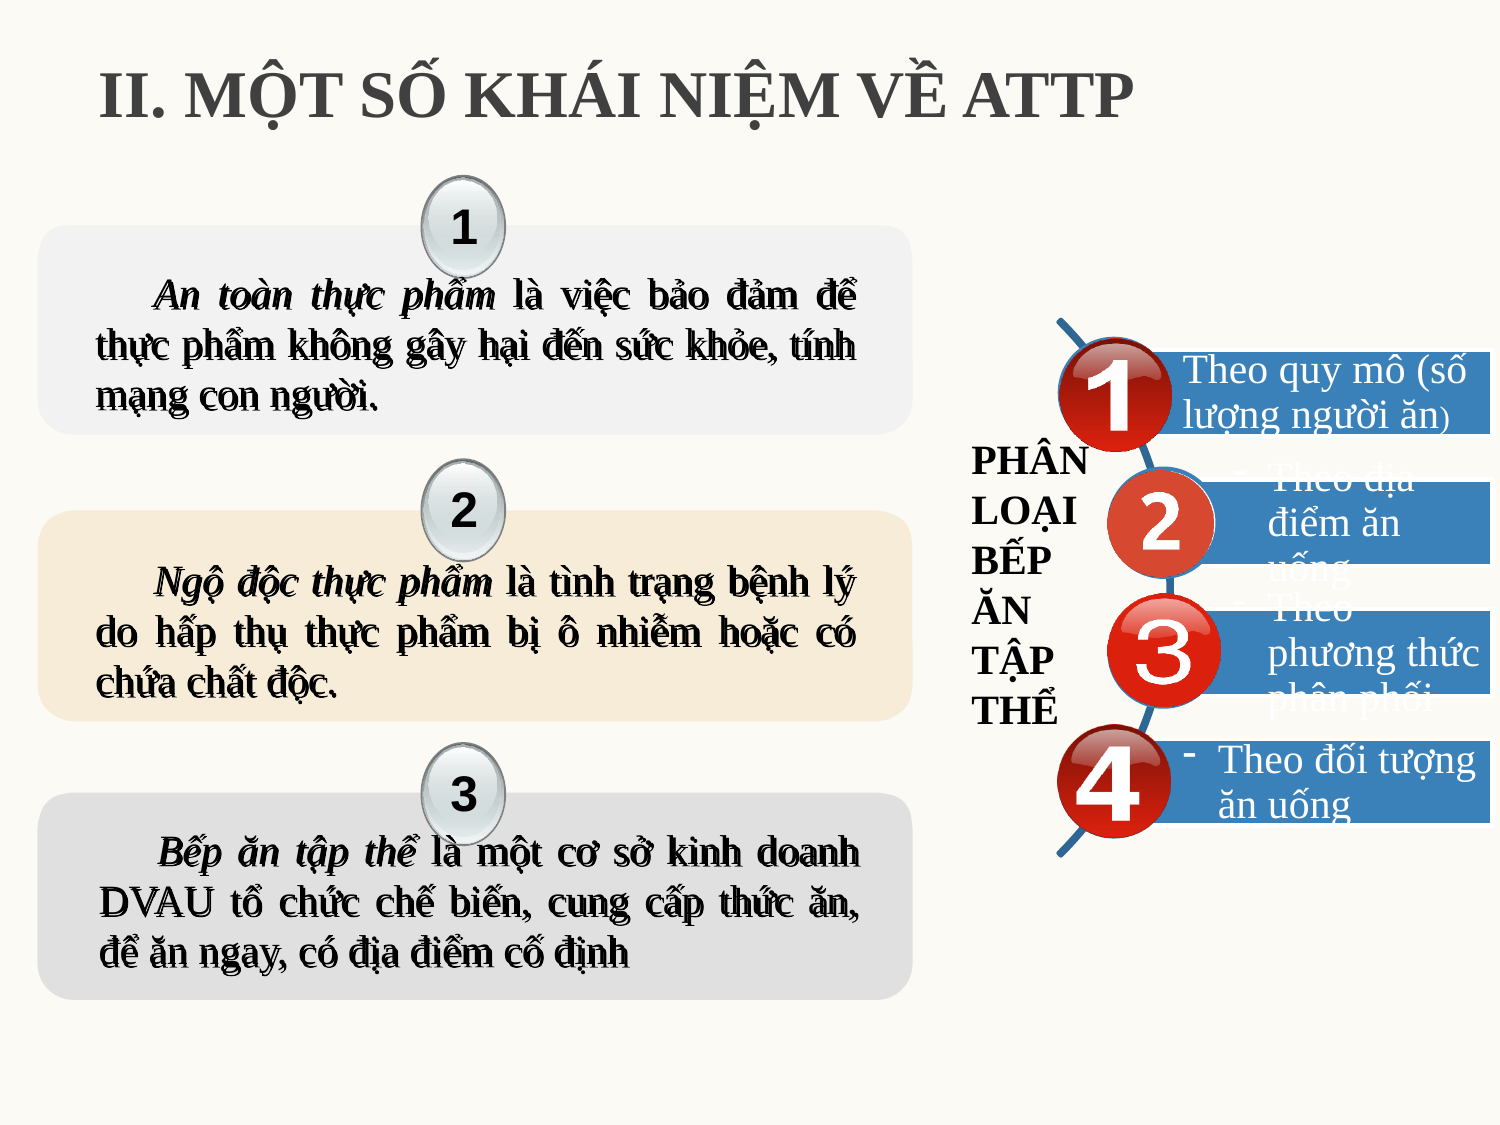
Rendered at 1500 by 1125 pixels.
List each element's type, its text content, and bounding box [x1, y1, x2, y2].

picture [1058, 338, 1173, 453]
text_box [1049, 225, 1500, 951]
title II. MỘT SỐ KHÁI NIỆM VỀ ATTP [83, 36, 1434, 189]
picture [1107, 469, 1215, 578]
picture [1057, 723, 1171, 838]
picture [1107, 593, 1221, 708]
text_box PHÂN LOẠI BẾP ĂN TẬP THỂ [956, 425, 1044, 741]
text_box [37, 174, 913, 1001]
